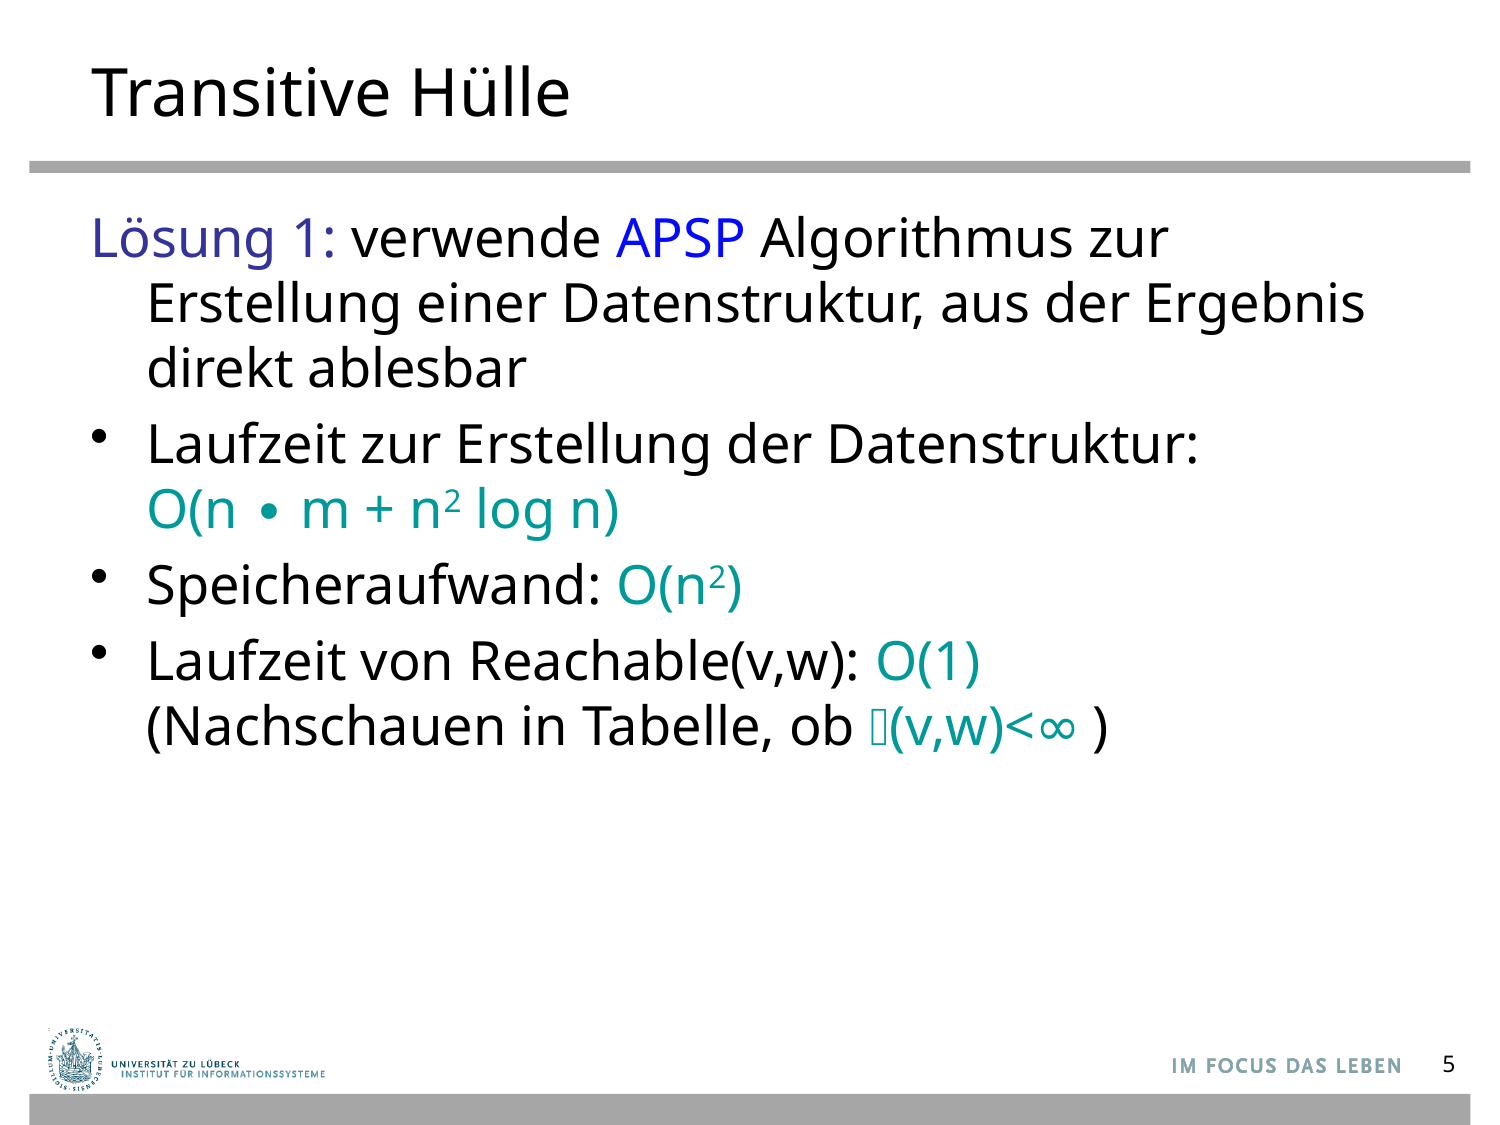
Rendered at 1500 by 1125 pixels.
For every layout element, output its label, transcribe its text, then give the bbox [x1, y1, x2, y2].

picture [1173, 1058, 1305, 1073]
title Transitive Hülle [76, 42, 1427, 126]
list Lösung 1: verwende APSP Algorithmus zur Erstellung einer Datenstruktur, aus der Ergebnis direkt ablesbar Laufzeit zur Erstellung der Datenstruktur: O(n ∙ m + n2 log n) Speicheraufwand: O(n2) Laufzeit von Reachable(v,w): O(1) (Nachschauen in Tabelle, ob 𝜇(v,w)<∞ ) [75, 196, 1425, 1012]
slide_number 5 [1305, 1050, 1471, 1083]
